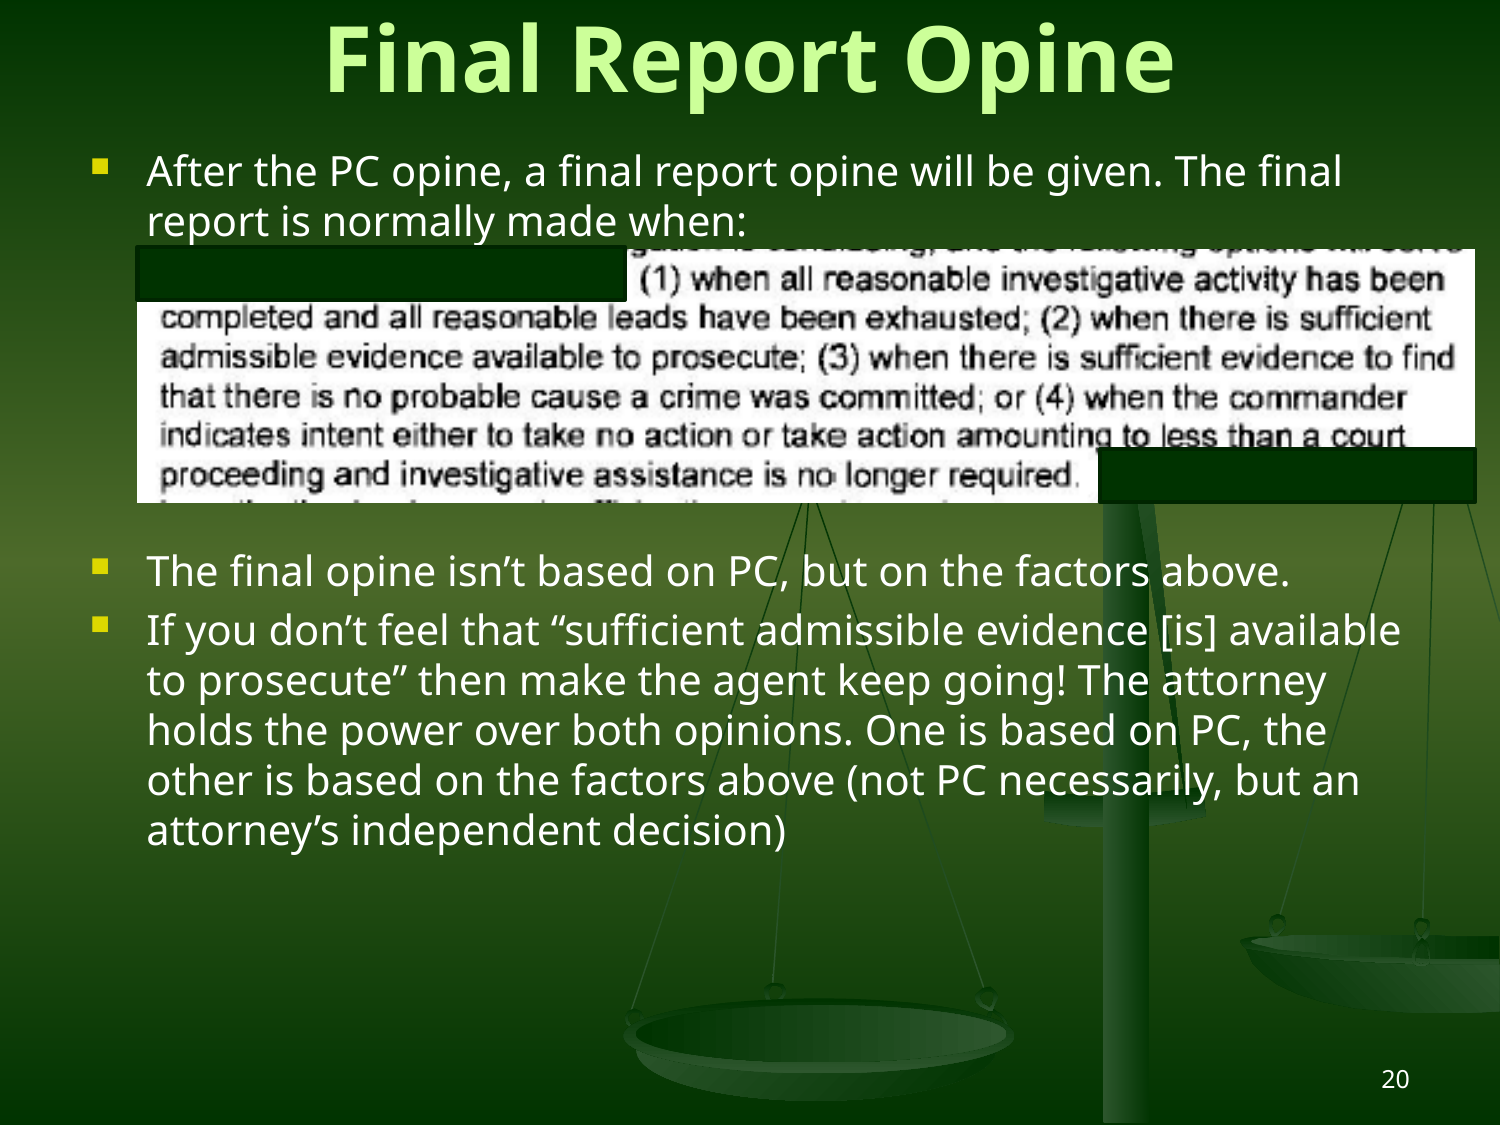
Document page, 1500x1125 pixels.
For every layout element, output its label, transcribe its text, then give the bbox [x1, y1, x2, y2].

picture [137, 249, 1476, 503]
slide_number 20 [1074, 1029, 1426, 1106]
text_box [135, 245, 627, 250]
title Final Report Opine [74, 45, 1426, 137]
list After the PC opine, a final report opine will be given. The final report is normally made when: The final opine isn’t based on PC, but on the factors above. If you don’t feel that “sufficient admissible evidence [is] available to prosecute” then make the agent keep going! The attorney holds the power over both opinions. One is based on PC, the other is based on the factors above (not PC necessarily, but an attorney’s independent decision) [74, 137, 1426, 969]
